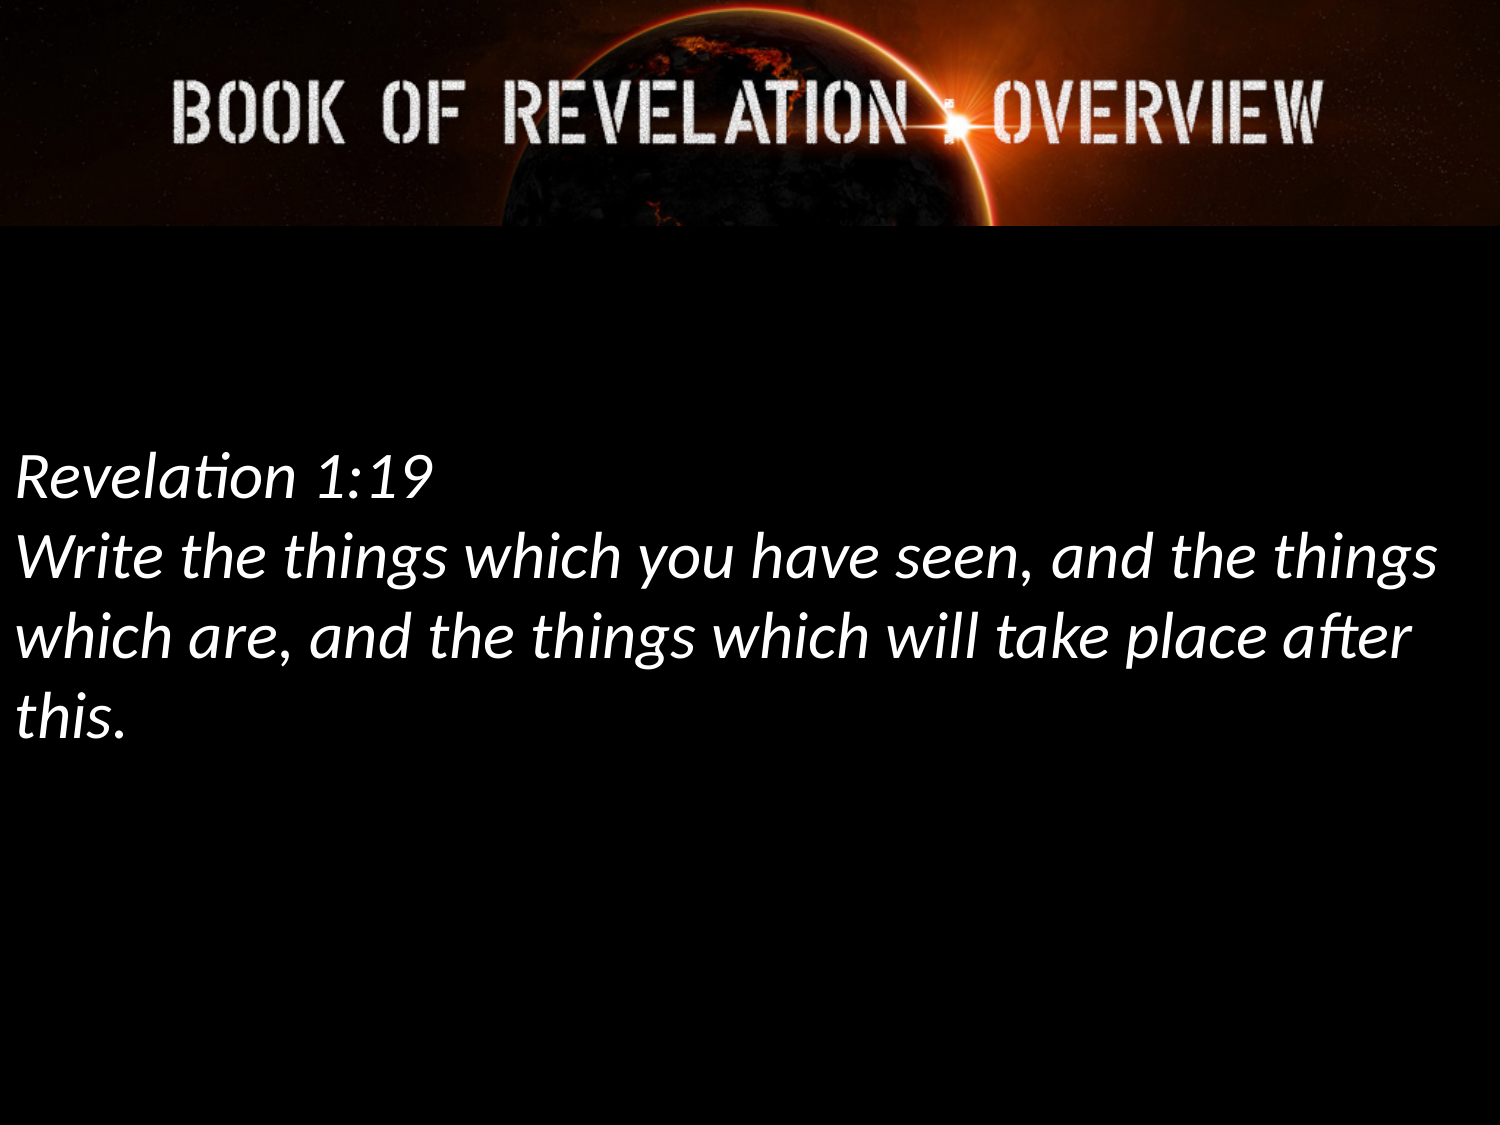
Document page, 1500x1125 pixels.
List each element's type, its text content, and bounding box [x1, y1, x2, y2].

picture [0, 0, 1500, 226]
text_box Revelation 1:19 Write the things which you have seen, and the things which are, and the things which will take place after this. [0, 424, 1500, 760]
